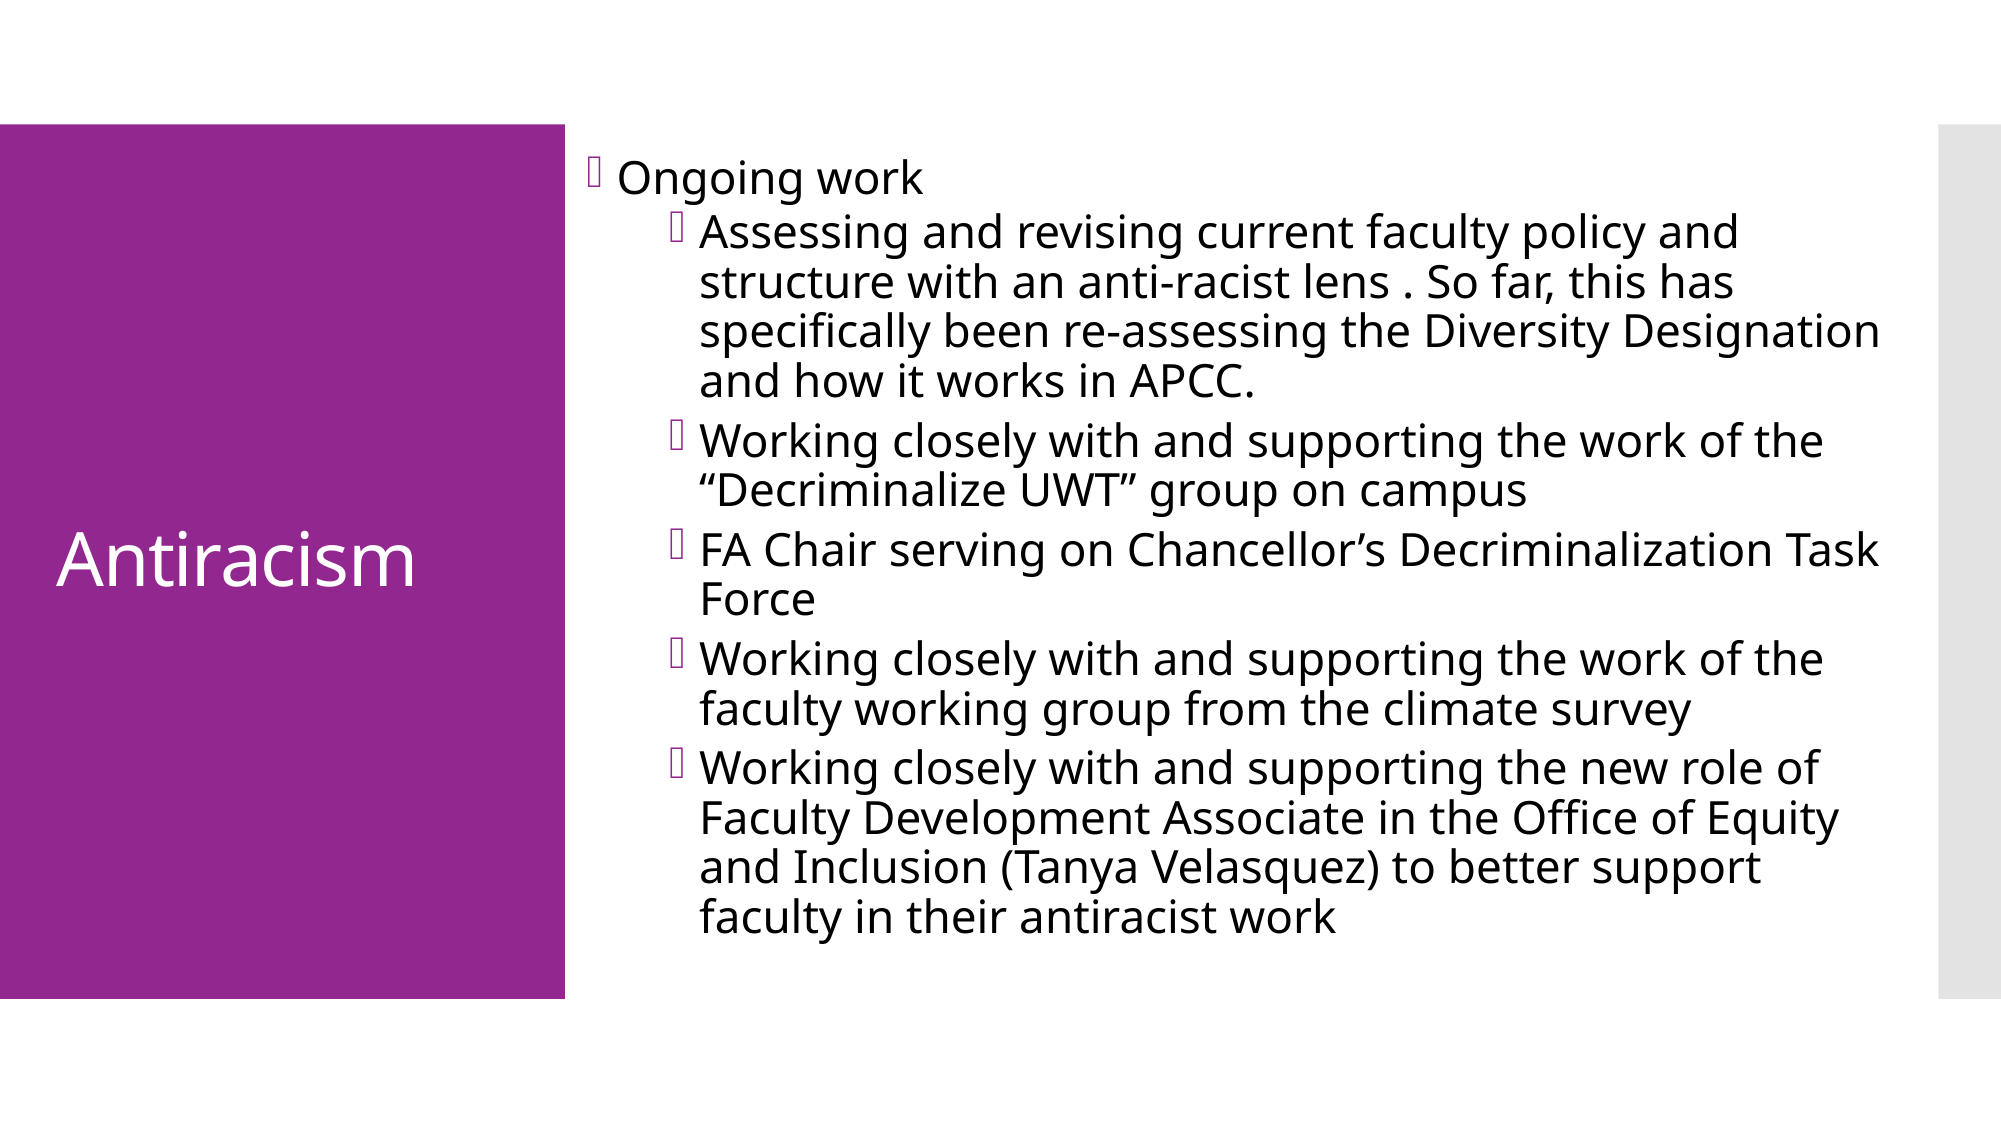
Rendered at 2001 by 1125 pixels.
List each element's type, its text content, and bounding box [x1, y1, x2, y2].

list Ongoing work Assessing and revising current faculty policy and structure with an anti-racist lens . So far, this has specifically been re-assessing the Diversity Designation and how it works in APCC. Working closely with and supporting the work of the “Decriminalize UWT” group on campus FA Chair serving on Chancellor’s Decriminalization Task Force Working closely with and supporting the work of the faculty working group from the climate survey Working closely with and supporting the new role of Faculty Development Associate in the Office of Equity and Inclusion (Tanya Velasquez) to better support faculty in their antiracist work [571, 67, 1918, 1044]
title Antiracism [41, 184, 525, 940]
